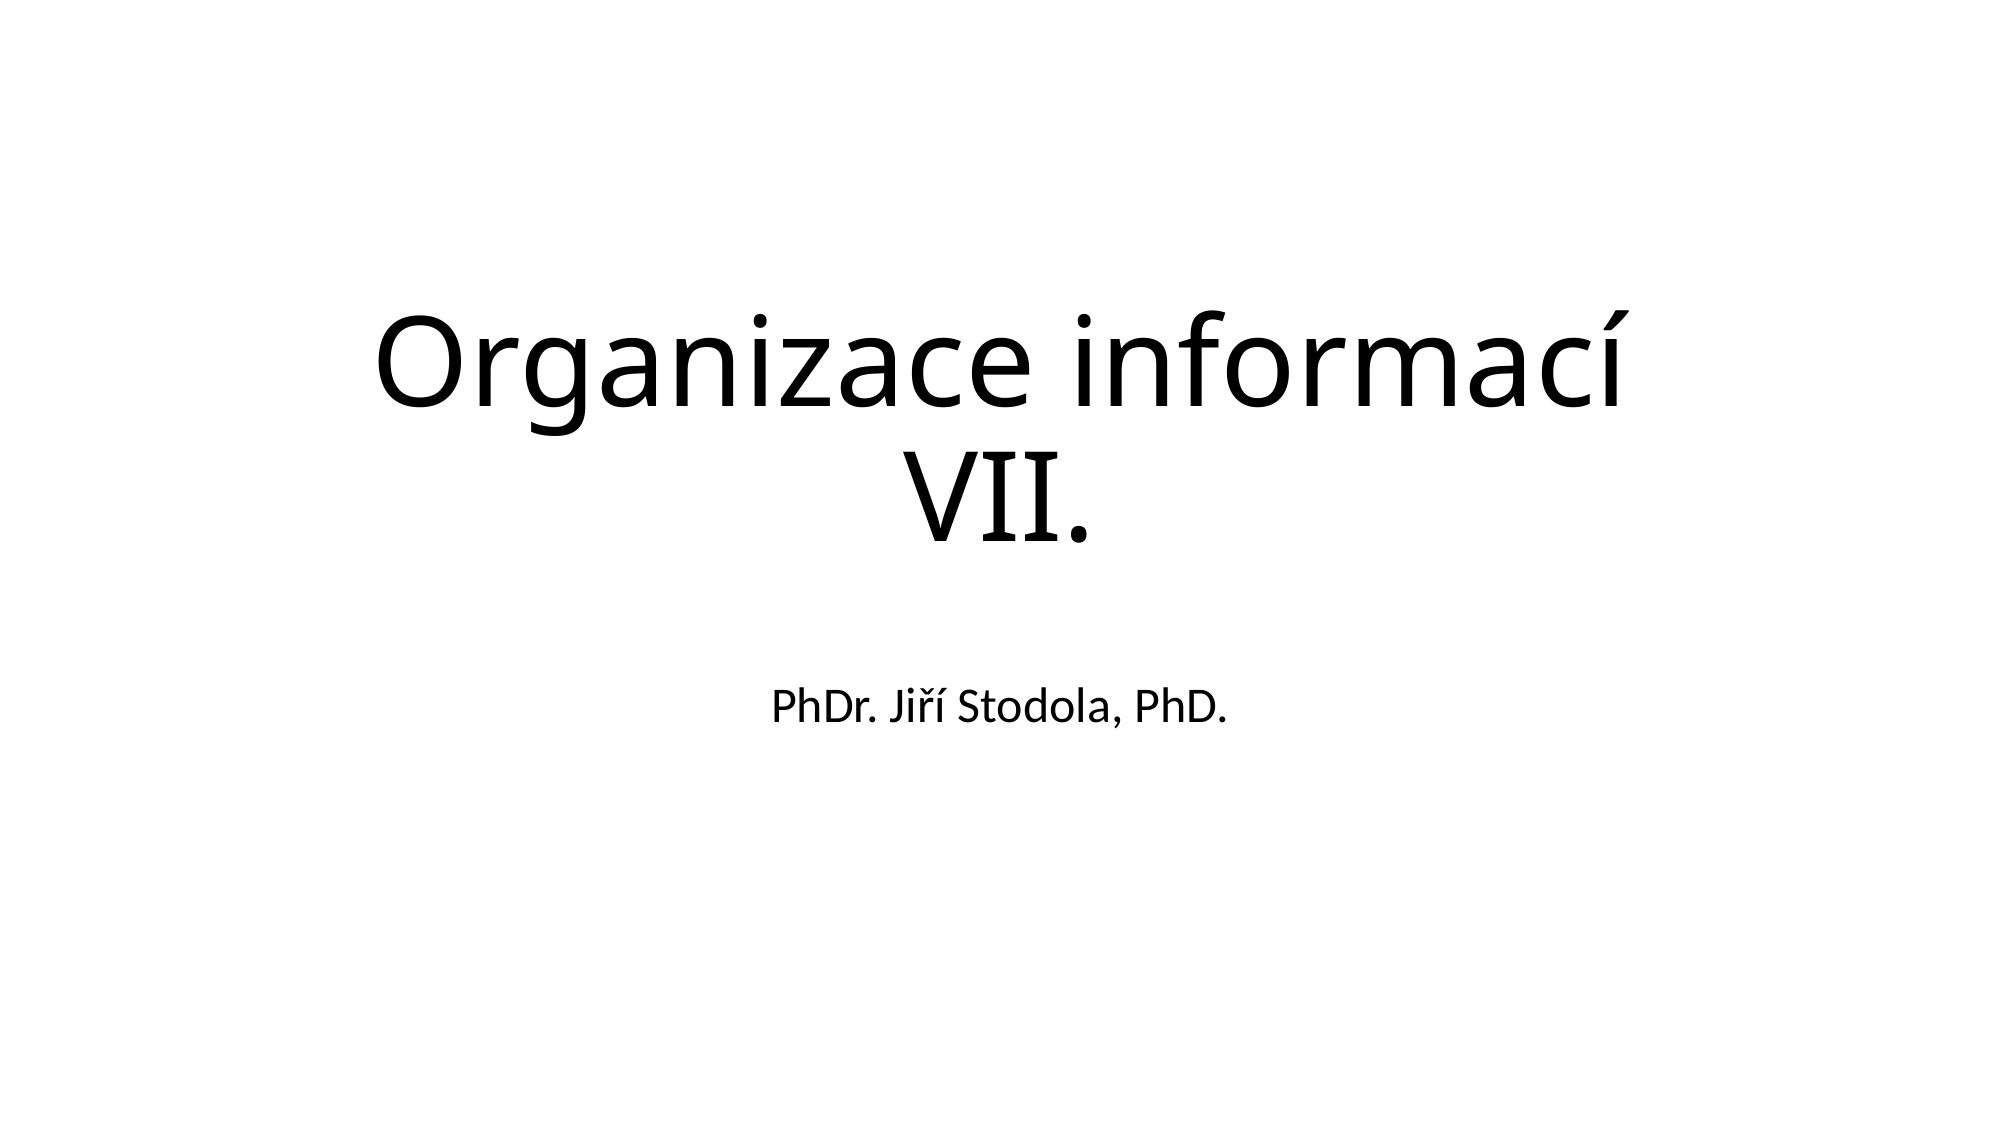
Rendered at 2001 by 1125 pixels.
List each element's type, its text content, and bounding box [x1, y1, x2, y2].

title Organizace informací VII. [249, 184, 1750, 576]
subtitle PhDr. Jiří Stodola, PhD. [249, 590, 1750, 863]
